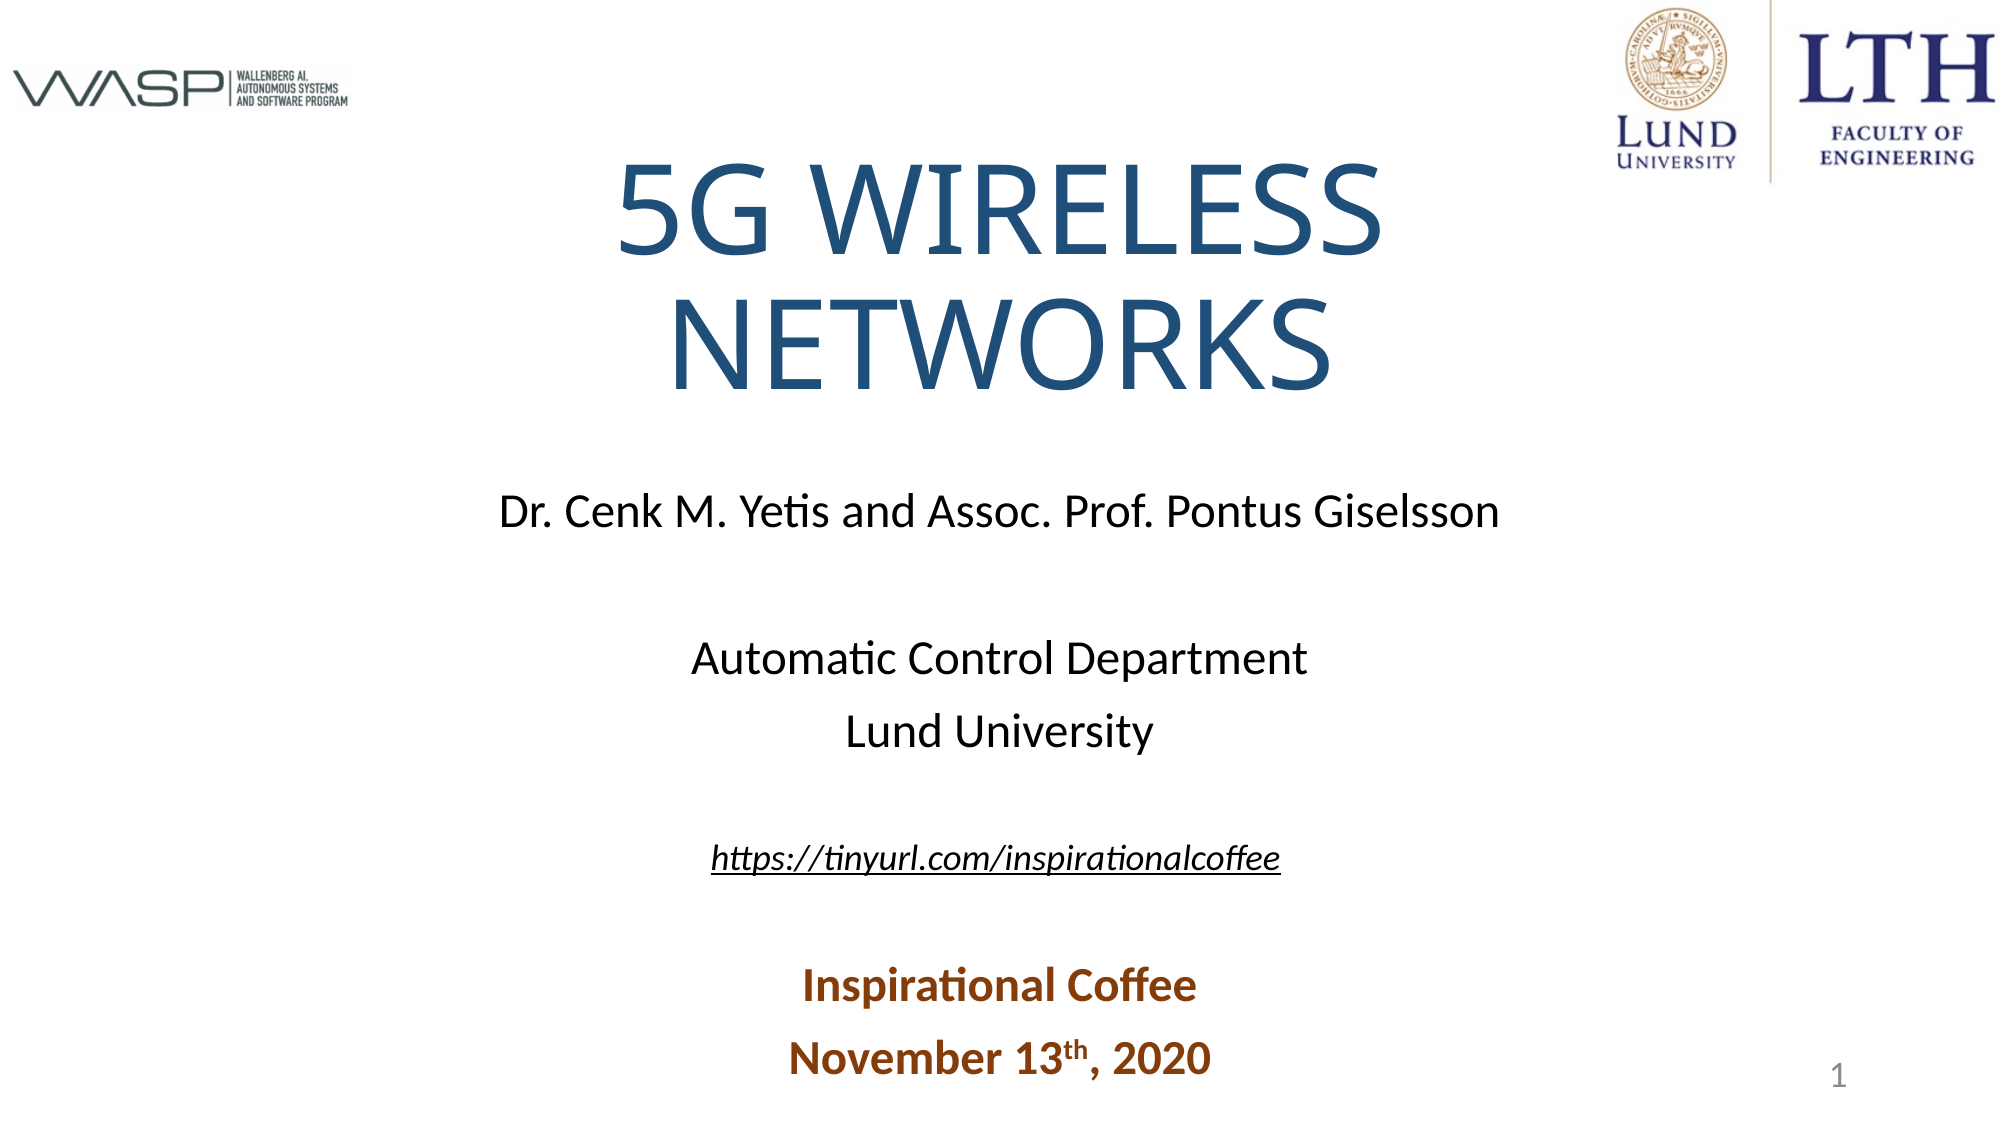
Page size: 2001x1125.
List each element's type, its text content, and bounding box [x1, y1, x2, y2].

picture [1617, 0, 2000, 187]
slide_number 1 [1412, 1042, 1863, 1103]
subtitle Dr. Cenk M. Yetis and Assoc. Prof. Pontus Giselsson Automatic Control Department Lund University https://tinyurl.com/inspirationalcoffee Inspirational Coffee November 13th, 2020 [249, 478, 1750, 1097]
title 5G WIRELESS NETWORKS [249, 253, 1750, 425]
picture [11, 64, 351, 111]
